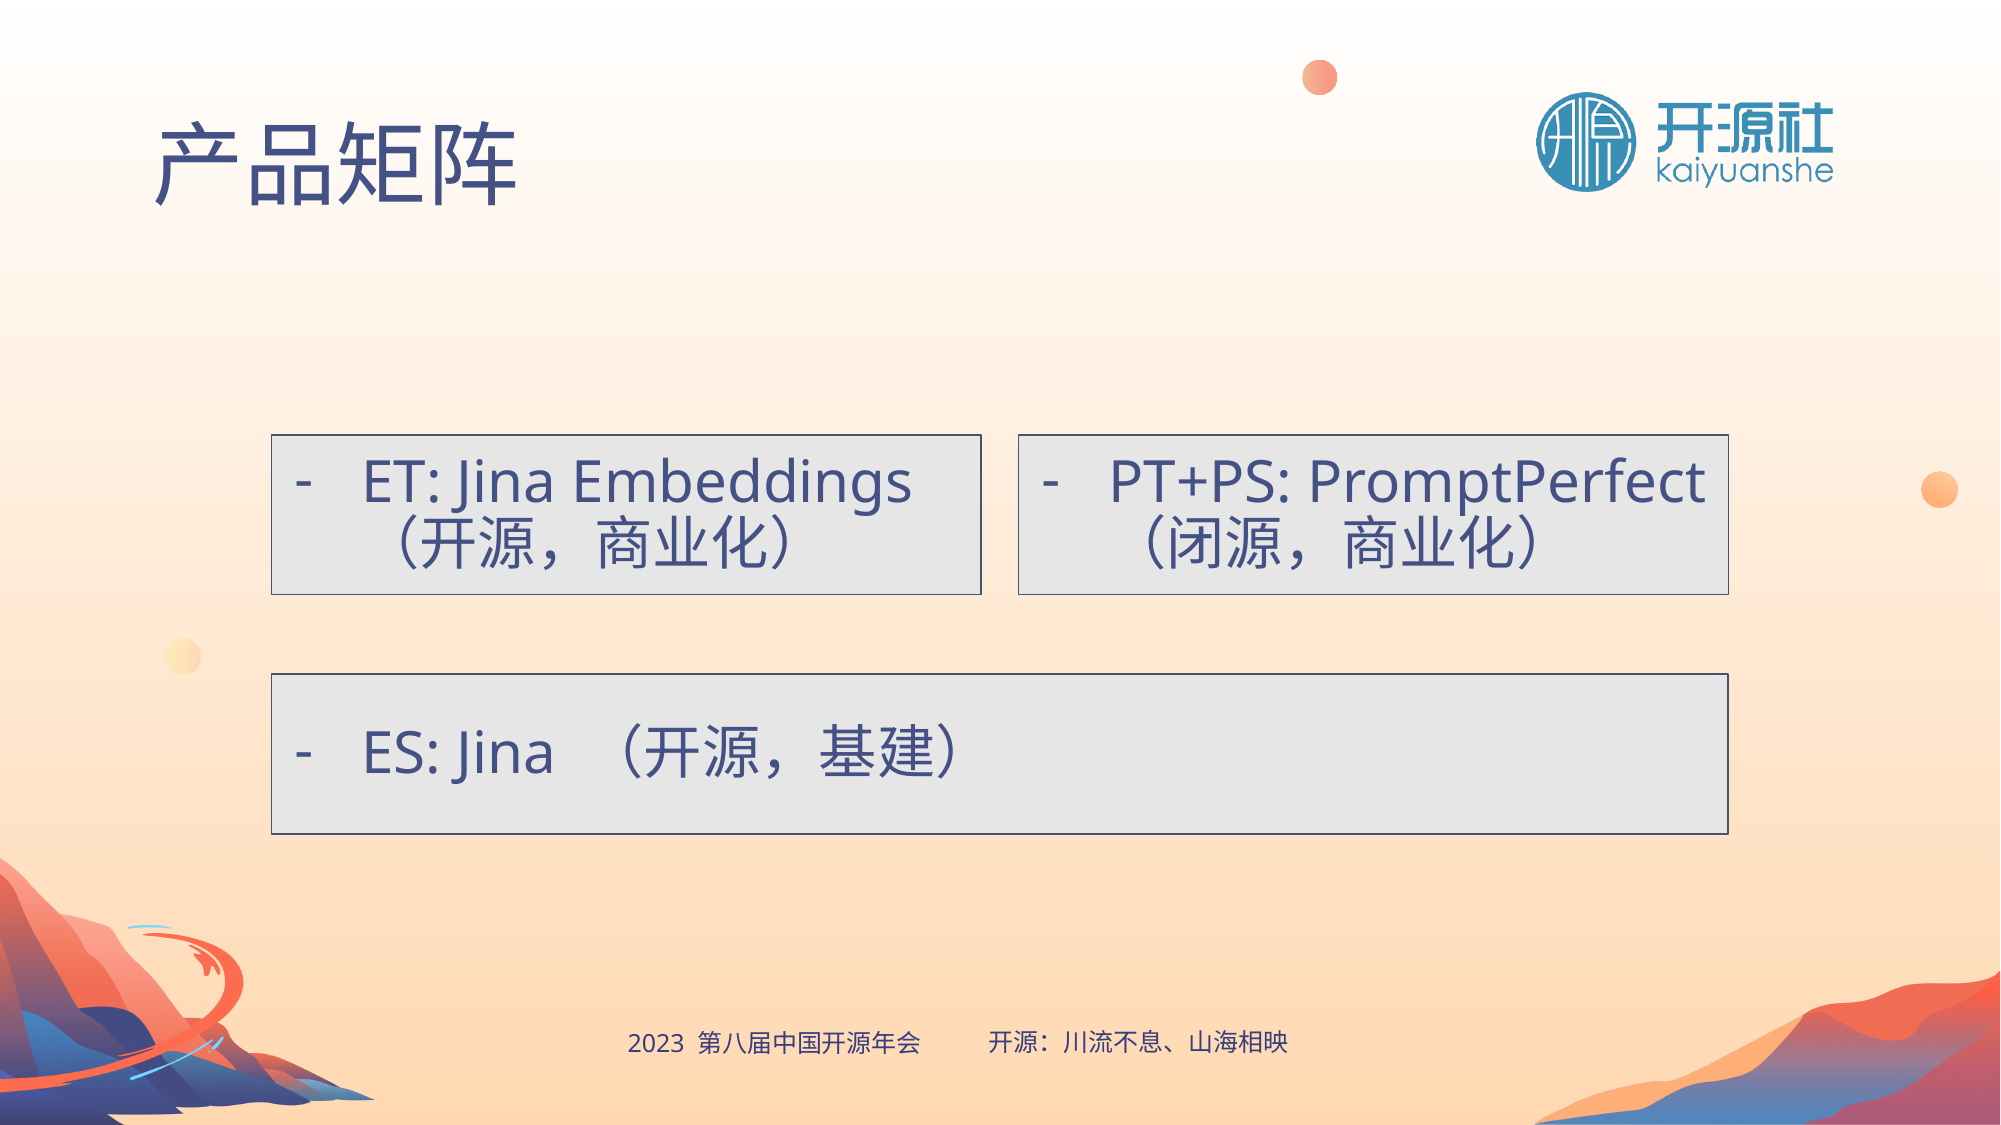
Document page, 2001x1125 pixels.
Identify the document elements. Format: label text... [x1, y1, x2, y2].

text_box PT+PS: PromptPerfect （闭源，商业化） [1018, 434, 1729, 595]
text_box ES: Jina （开源，基建） [271, 674, 1729, 835]
picture [0, 850, 375, 1125]
picture [1534, 950, 2001, 1125]
title 产品矩阵 [137, 59, 1863, 278]
text_box ET: Jina Embeddings （开源，商业化） [271, 434, 982, 595]
